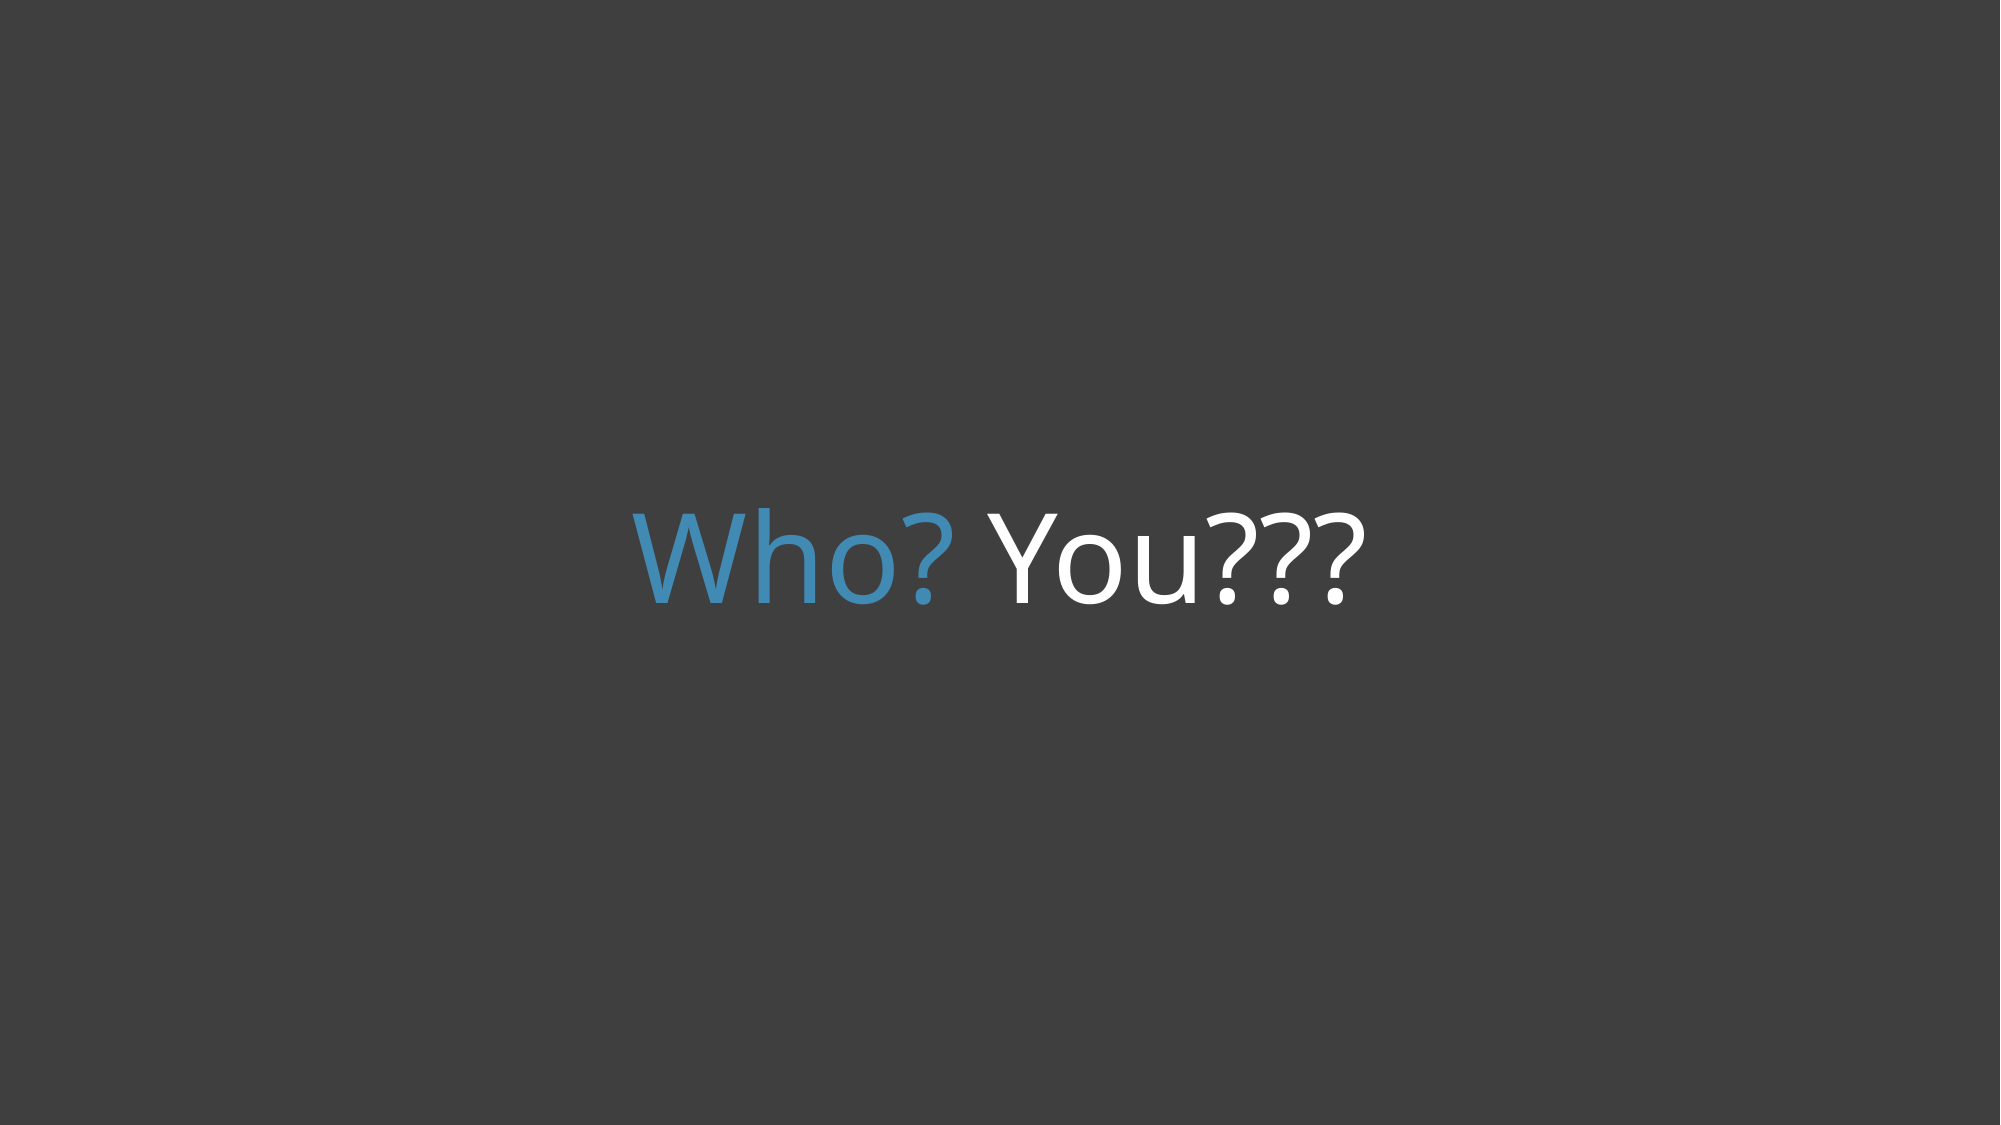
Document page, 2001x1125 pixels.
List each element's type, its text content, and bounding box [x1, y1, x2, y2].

title Who? You??? [249, 435, 1750, 639]
